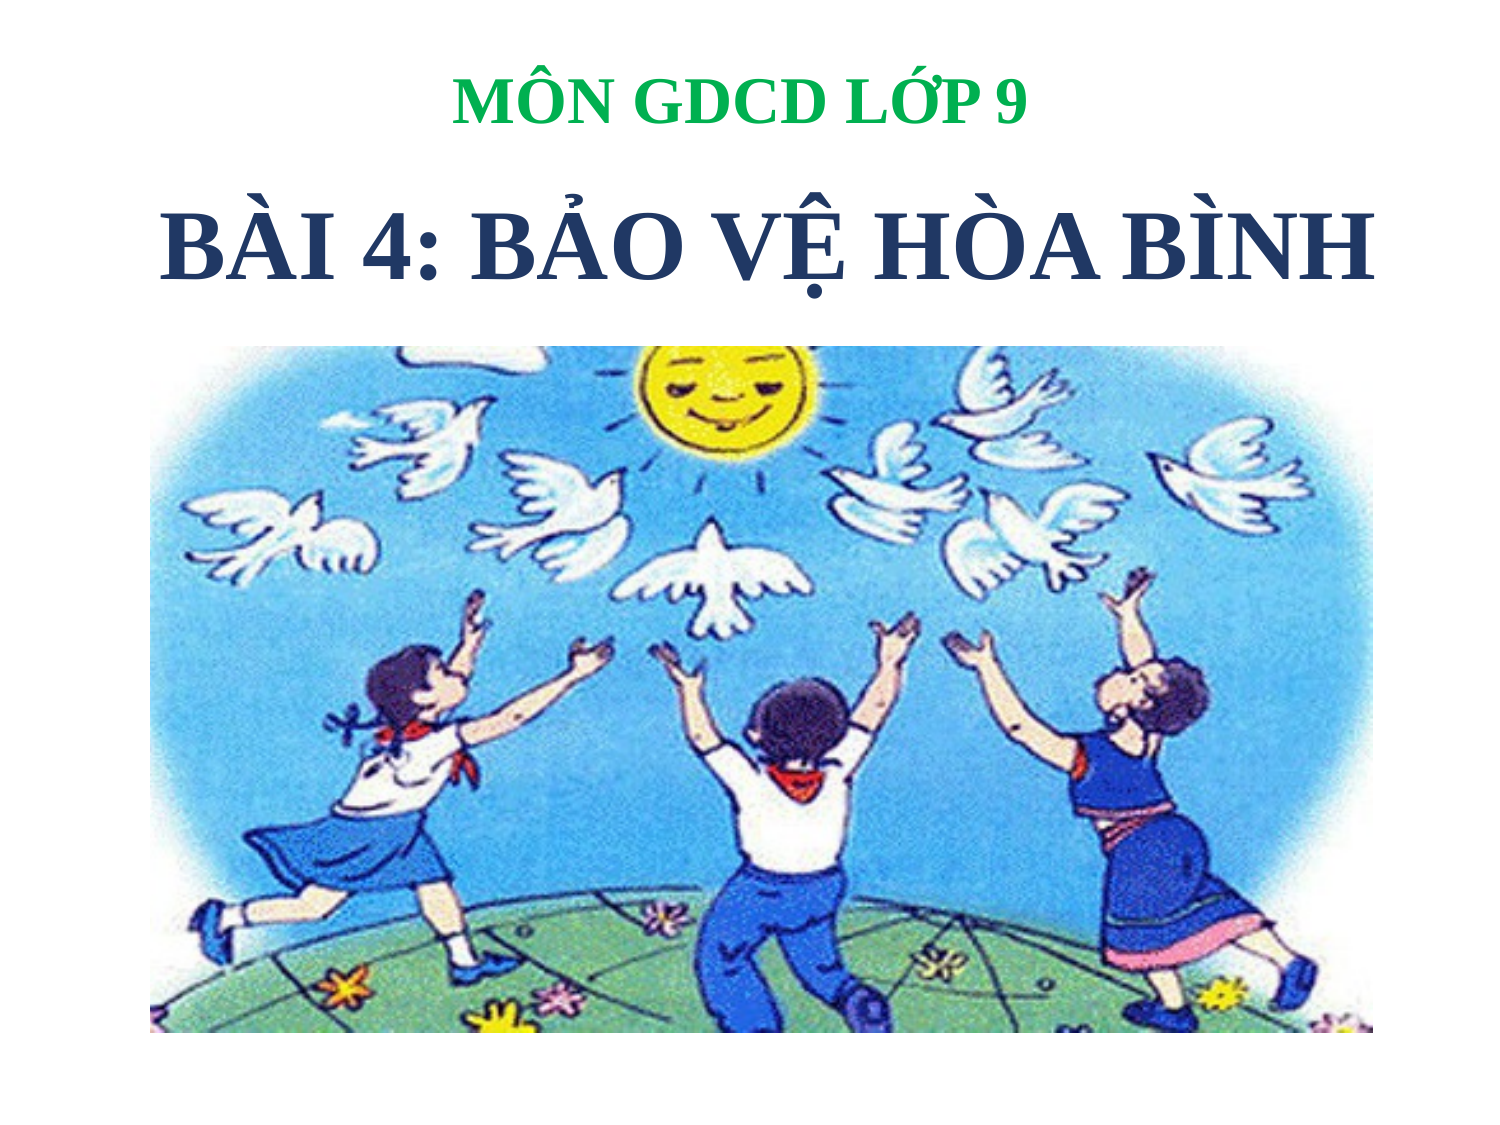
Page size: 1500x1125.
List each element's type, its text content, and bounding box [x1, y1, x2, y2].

picture [150, 346, 1373, 1033]
text_box BÀI 4: BẢO VỆ HÒA BÌNH [125, 171, 1413, 307]
text_box MÔN GDCD LỚP 9 [437, 49, 1100, 145]
